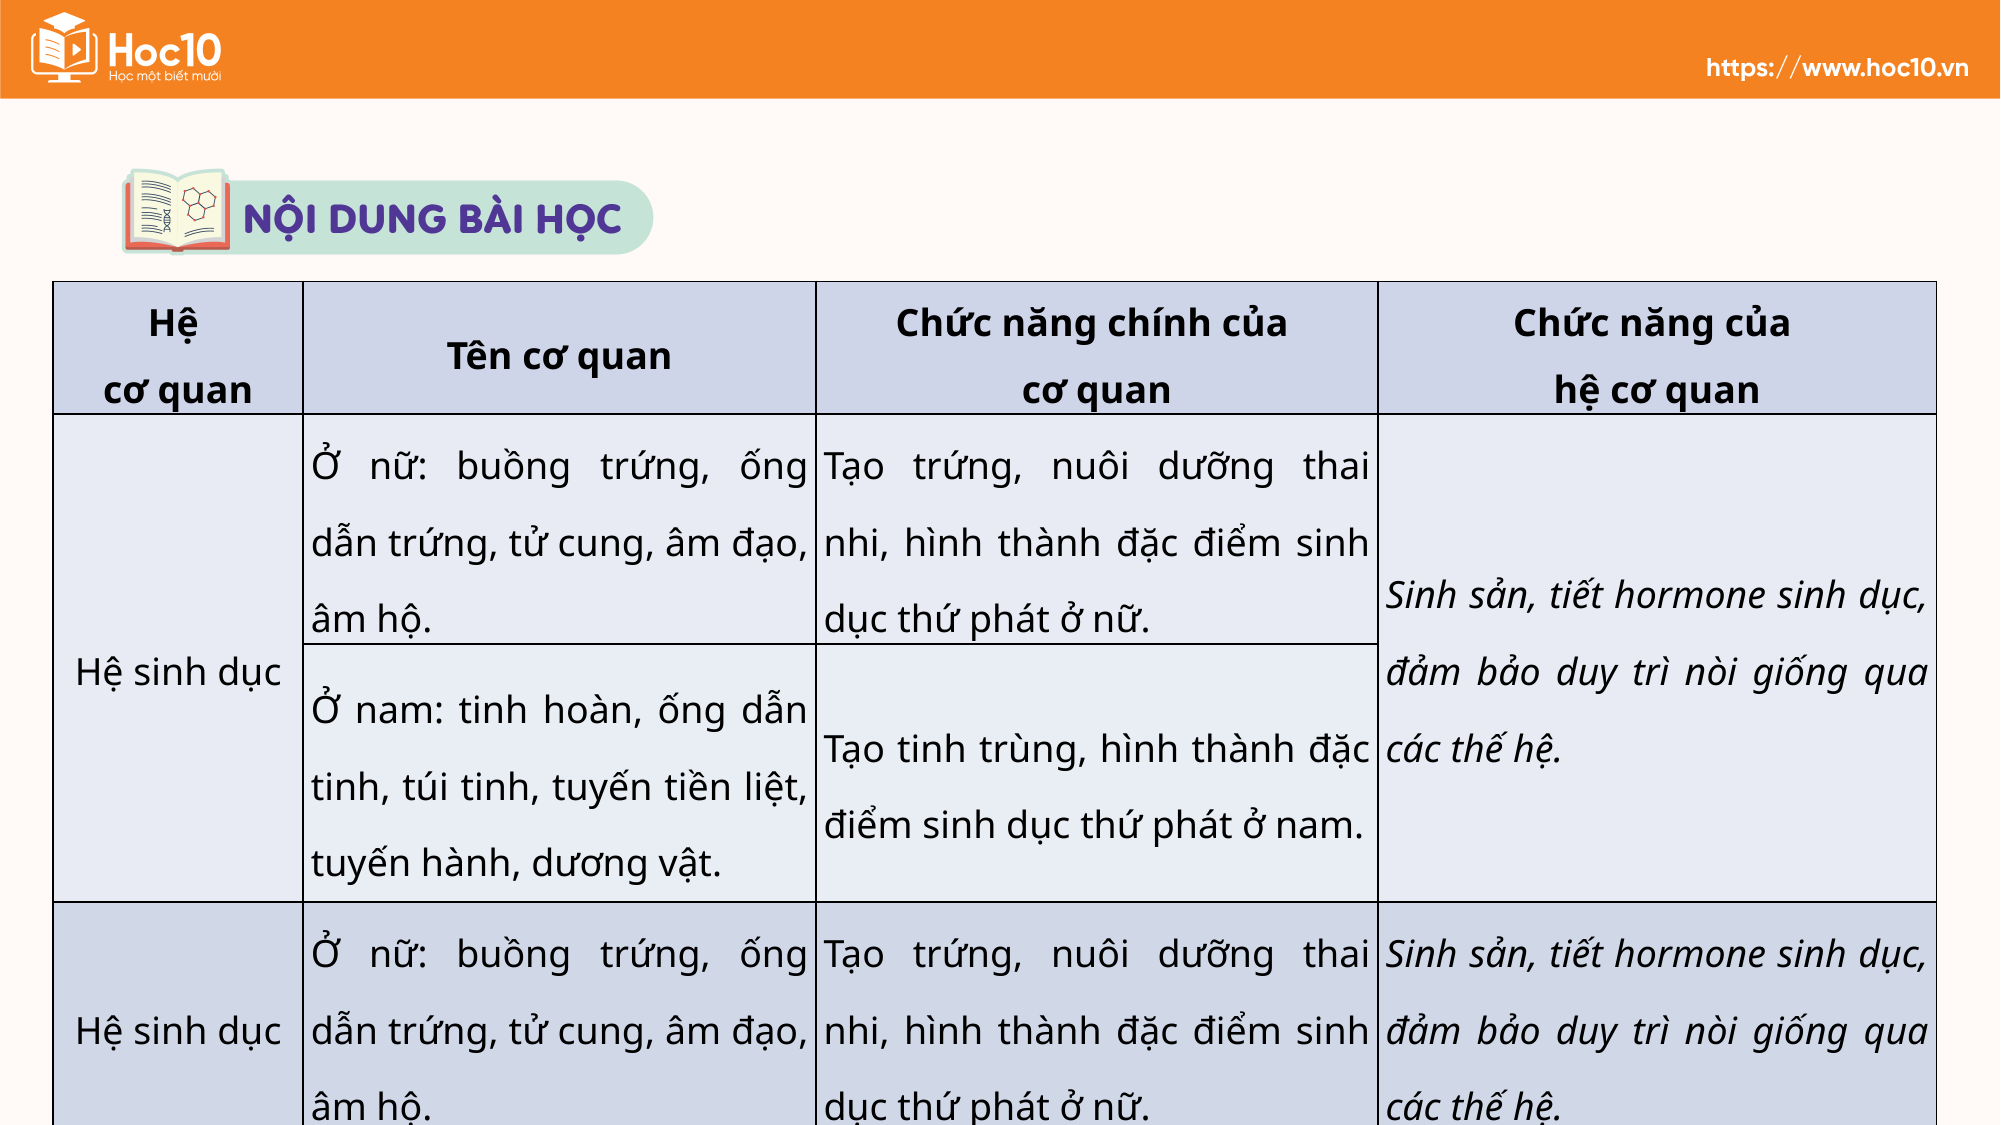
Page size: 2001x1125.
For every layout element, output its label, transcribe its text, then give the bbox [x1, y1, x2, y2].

table_cell Hệ sinh dục [54, 903, 302, 1125]
table_header Tên cơ quan [304, 282, 815, 413]
table_cell Tạo trứng, nuôi dưỡng thai nhi, hình thành đặc điểm sinh dục thứ phát ở nữ. [817, 415, 1377, 643]
table_cell Ở nữ: buồng trứng, ống dẫn trứng, tử cung, âm đạo, âm hộ. [304, 415, 815, 643]
table_cell Ở nữ: buồng trứng, ống dẫn trứng, tử cung, âm đạo, âm hộ. [304, 903, 815, 1125]
table_header Hệ cơ quan [54, 282, 302, 413]
table_cell Sinh sản, tiết hormone sinh dục, đảm bảo duy trì nòi giống qua các thế hệ. [1379, 903, 1936, 1125]
table_cell Sinh sản, tiết hormone sinh dục, đảm bảo duy trì nòi giống qua các thế hệ. [1379, 415, 1936, 901]
table_cell Ở nam: tinh hoàn, ống dẫn tinh, túi tinh, tuyến tiền liệt, tuyến hành, dương vật. [304, 645, 815, 901]
table_header Chức năng của hệ cơ quan [1379, 282, 1936, 413]
table_header Chức năng chính của cơ quan [817, 282, 1377, 413]
table_cell Tạo tinh trùng, hình thành đặc điểm sinh dục thứ phát ở nam. [817, 645, 1377, 901]
table_cell Hệ sinh dục [54, 415, 302, 901]
table_cell Tạo trứng, nuôi dưỡng thai nhi, hình thành đặc điểm sinh dục thứ phát ở nữ. [817, 903, 1377, 1125]
picture [0, 0, 2001, 1125]
